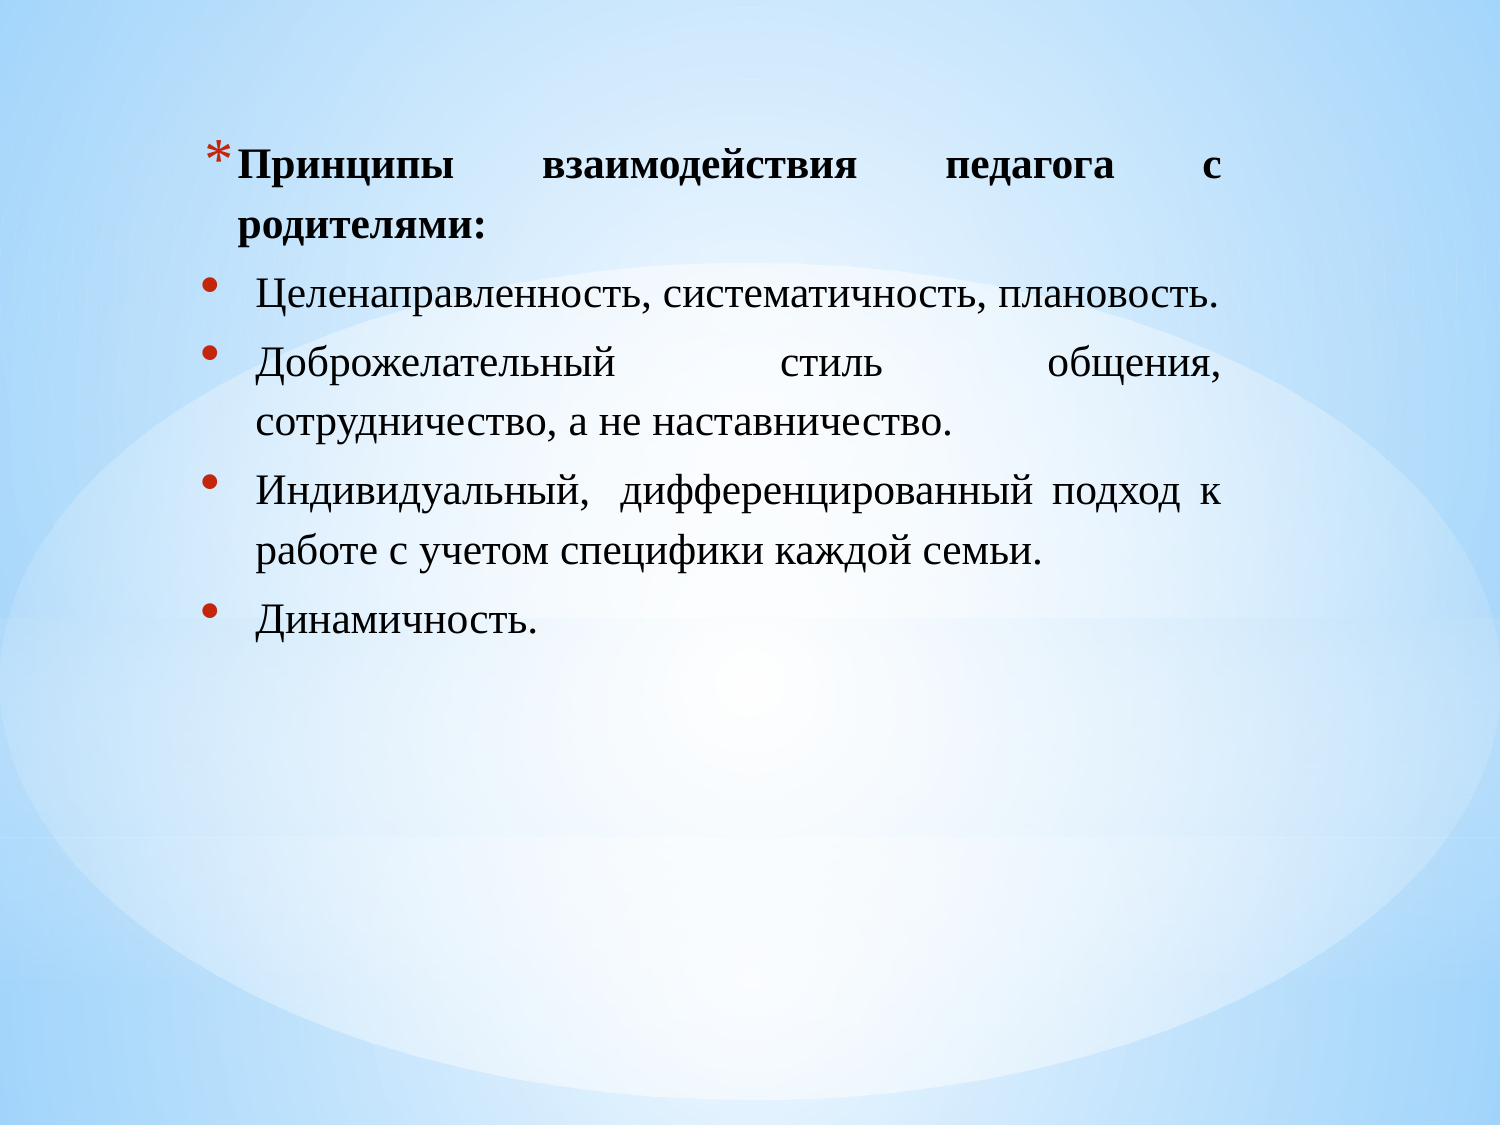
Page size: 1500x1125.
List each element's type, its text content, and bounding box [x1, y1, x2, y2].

list Принципы взаимодействия педагога с родителями: Целенаправленность, систематичность, плановость. Доброжелательный стиль общения, сотрудничество, а не наставничество. Индивидуальный, дифференцированный подход к работе с учетом специфики каждой семьи. Динамичность. [187, 120, 1238, 690]
